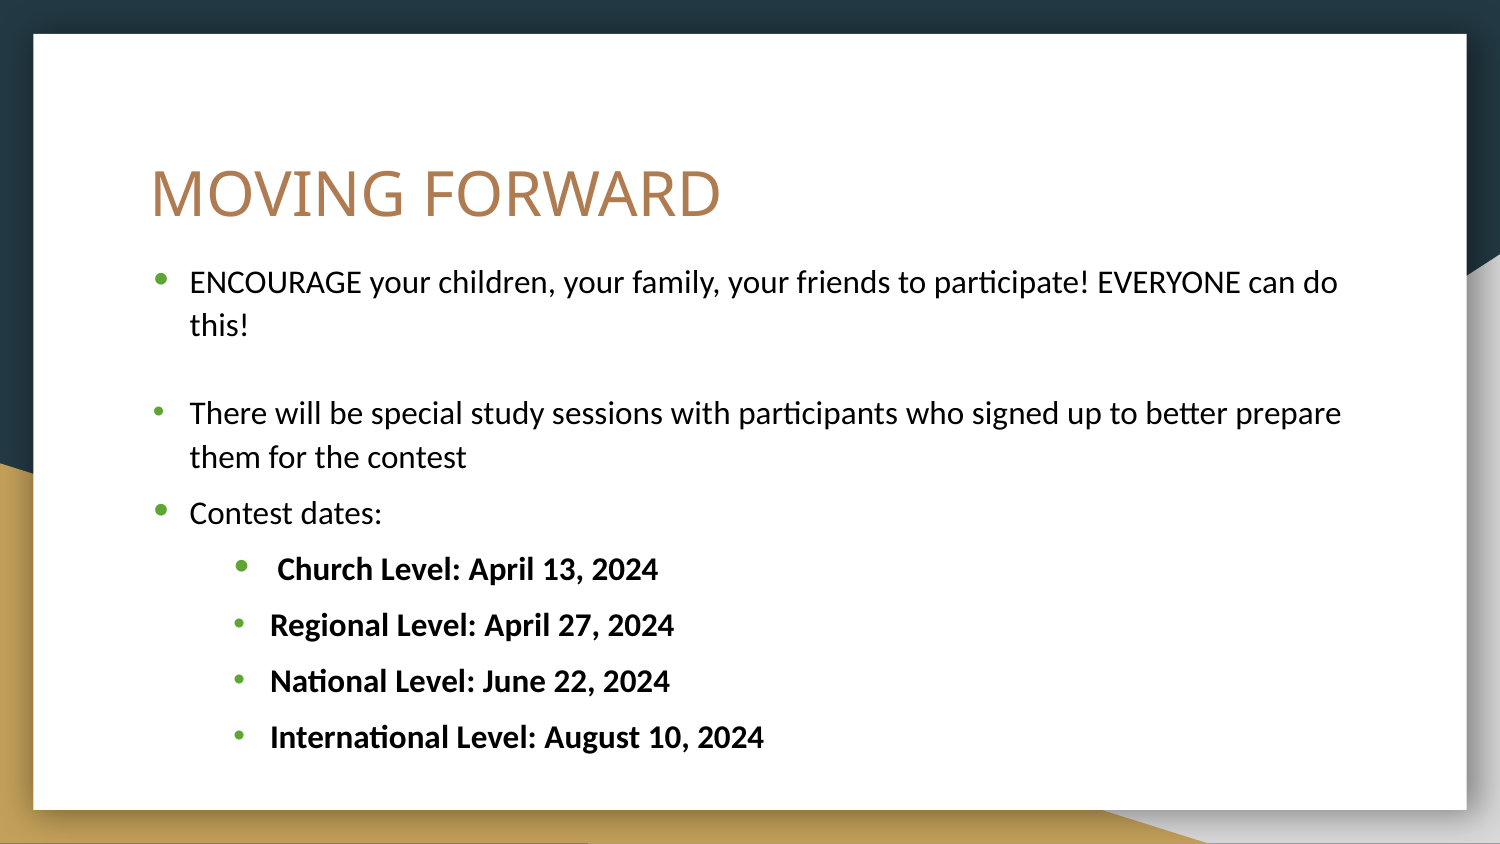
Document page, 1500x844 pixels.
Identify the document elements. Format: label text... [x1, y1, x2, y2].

title MOVING FORWARD [134, 138, 1366, 241]
list ENCOURAGE your children, your family, your friends to participate! EVERYONE can do this! There will be special study sessions with participants who signed up to better prepare them for the contest Contest dates: Church Level: April 13, 2024 Regional Level: April 27, 2024 National Level: June 22, 2024 International Level: August 10, 2024 [134, 241, 1366, 771]
